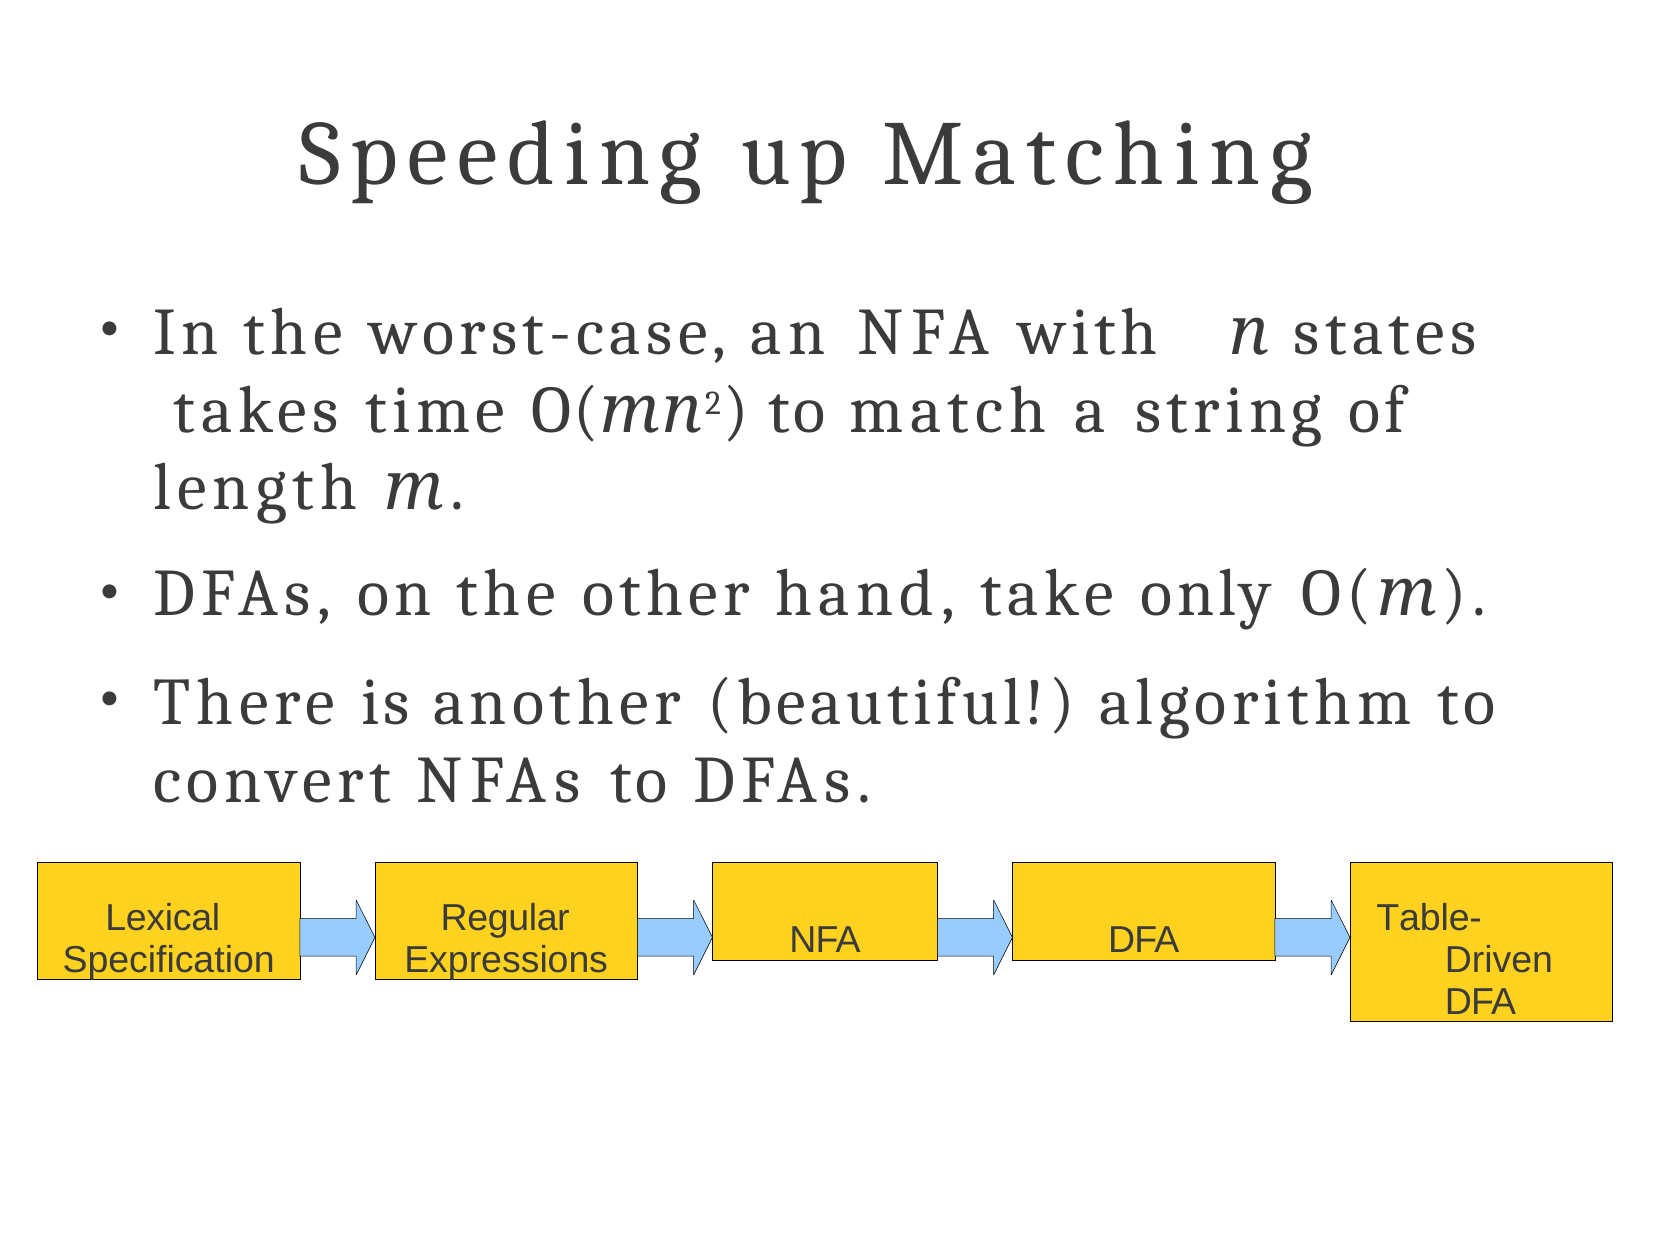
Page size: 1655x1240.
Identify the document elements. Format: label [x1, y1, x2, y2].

text_box [98, 675, 127, 714]
text_box [37, 862, 1613, 1022]
title [297, 91, 1355, 283]
text_box [147, 283, 1561, 816]
text_box [98, 568, 127, 607]
text_box [98, 305, 127, 344]
